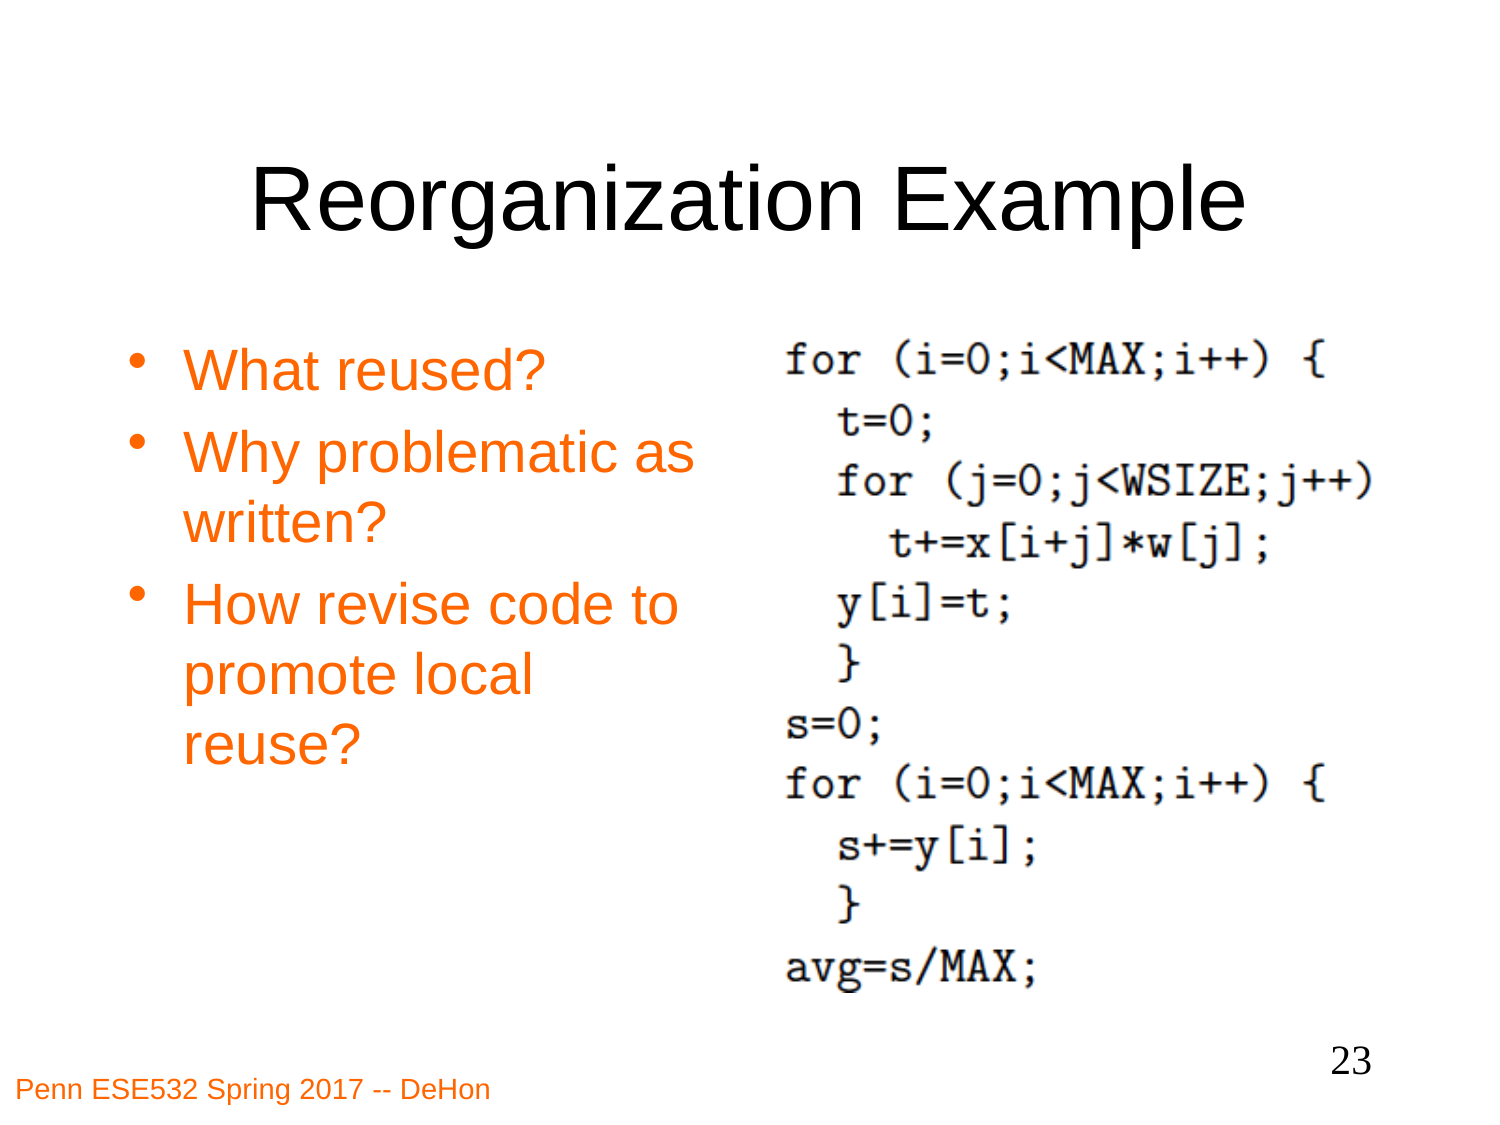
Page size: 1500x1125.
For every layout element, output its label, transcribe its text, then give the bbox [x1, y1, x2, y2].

title Reorganization Example [112, 99, 1388, 288]
slide_number 23 [1074, 1024, 1388, 1101]
list What reused? Why problematic as written? How revise code to promote local reuse? [112, 324, 738, 1001]
slide_number Penn ESE532 Spring 2017 -- DeHon [0, 1062, 688, 1125]
picture [762, 324, 1405, 993]
